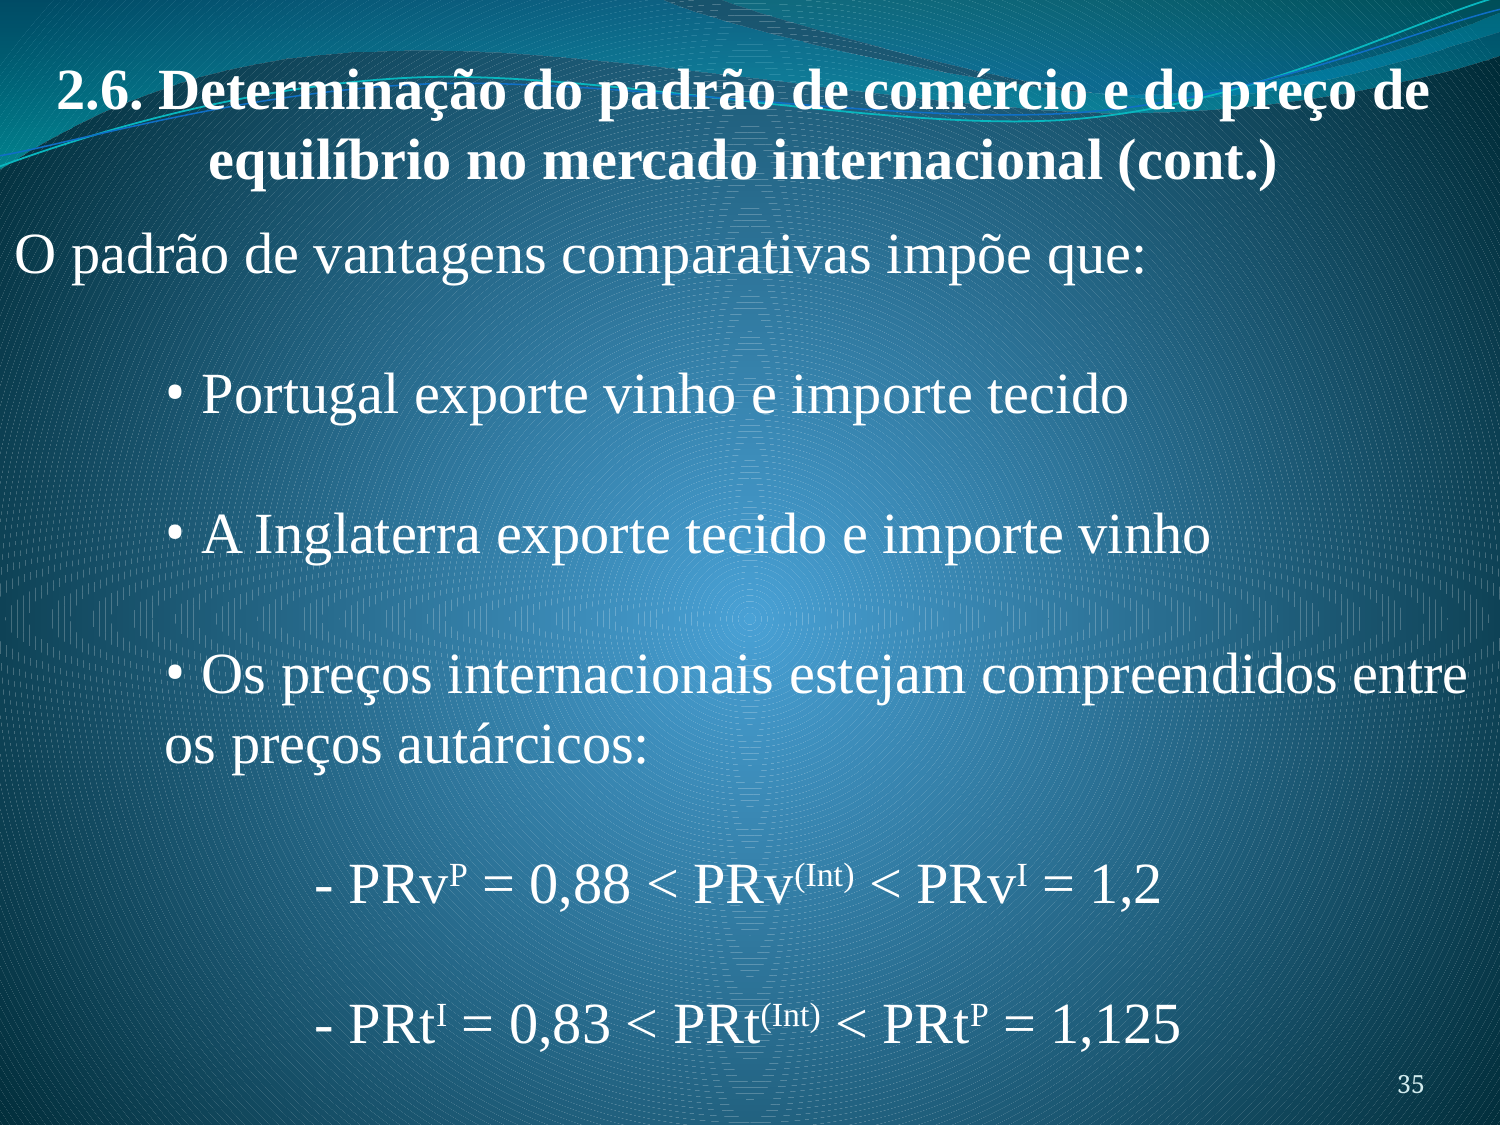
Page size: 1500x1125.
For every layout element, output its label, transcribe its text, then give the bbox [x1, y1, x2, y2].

text_box O padrão de vantagens comparativas impõe que: • Portugal exporte vinho e importe tecido • A Inglaterra exporte tecido e importe vinho • Os preços internacionais estejam compreendidos entre os preços autárcicos: - PRvP = 0,88 < PRv(Int) < PRvI = 1,2 - PRtI = 0,83 < PRt(Int) < PRtP = 1,125 [0, 208, 1500, 1063]
slide_number 35 [1299, 1042, 1425, 1103]
text_box 2.6. Determinação do padrão de comércio e do preço de equilíbrio no mercado internacional (cont.) [0, 43, 1494, 199]
